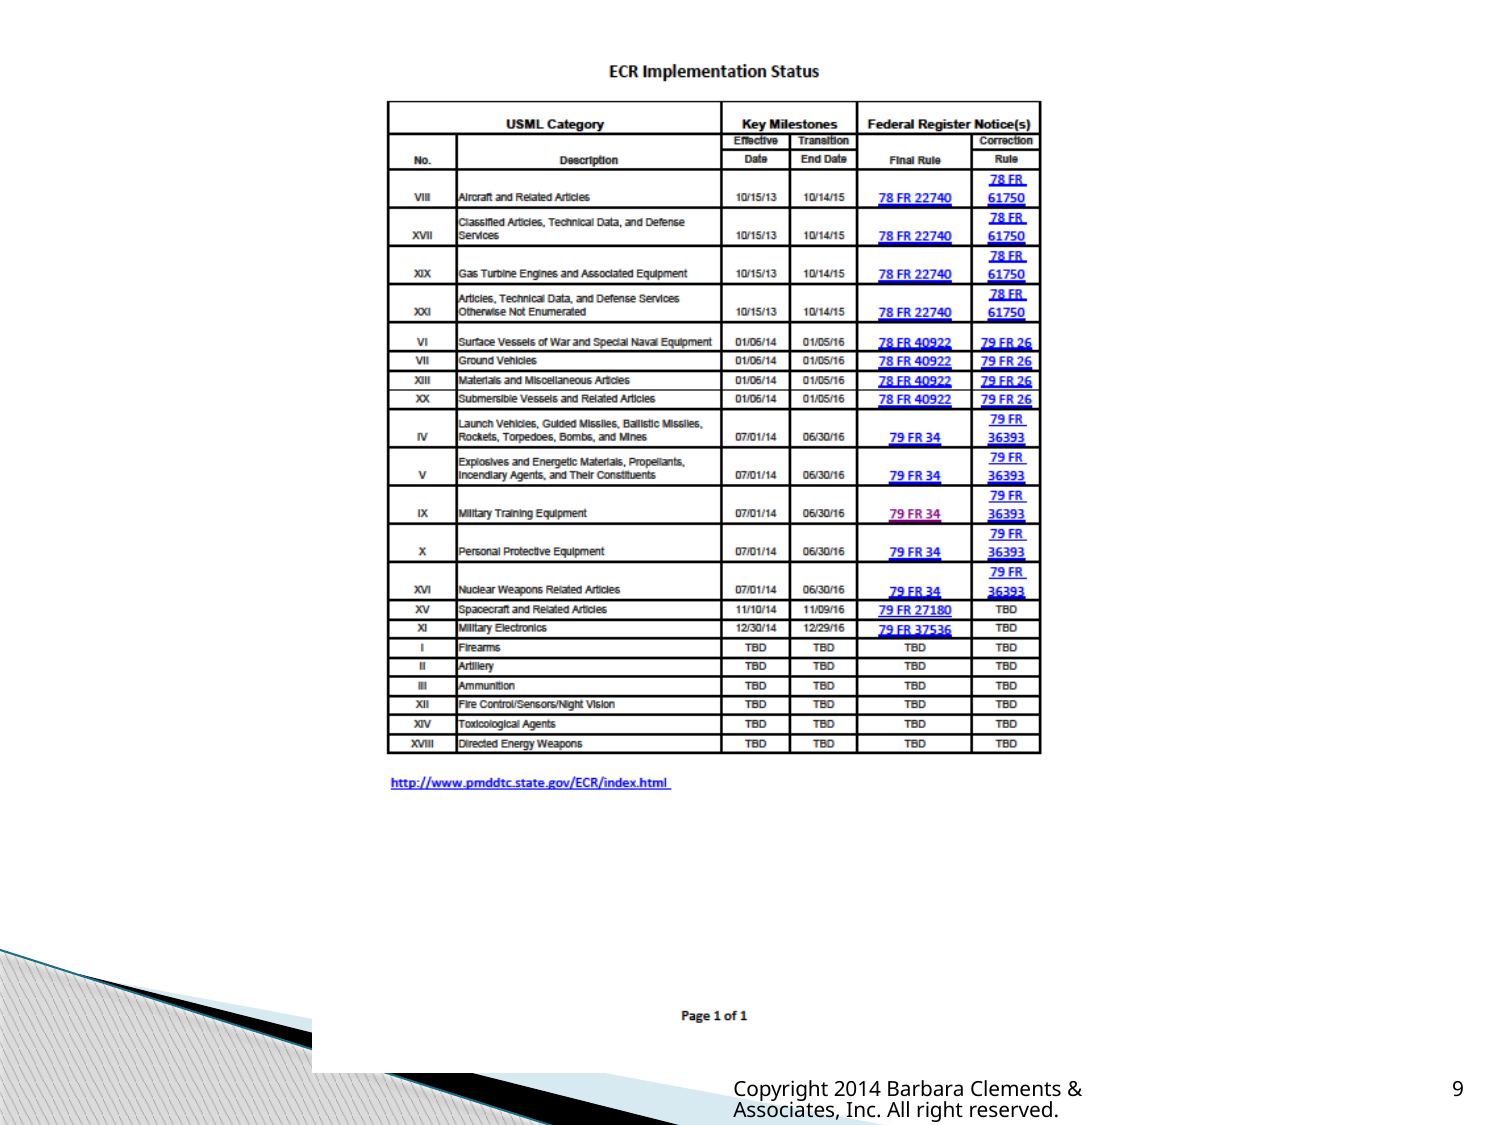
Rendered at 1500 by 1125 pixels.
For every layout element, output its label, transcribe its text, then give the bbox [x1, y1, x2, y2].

footer Copyright 2014 Barbara Clements & Associates, Inc. All right reserved. [718, 1085, 1105, 1112]
slide_number 9 [1418, 1051, 1479, 1112]
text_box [312, 30, 1119, 1073]
